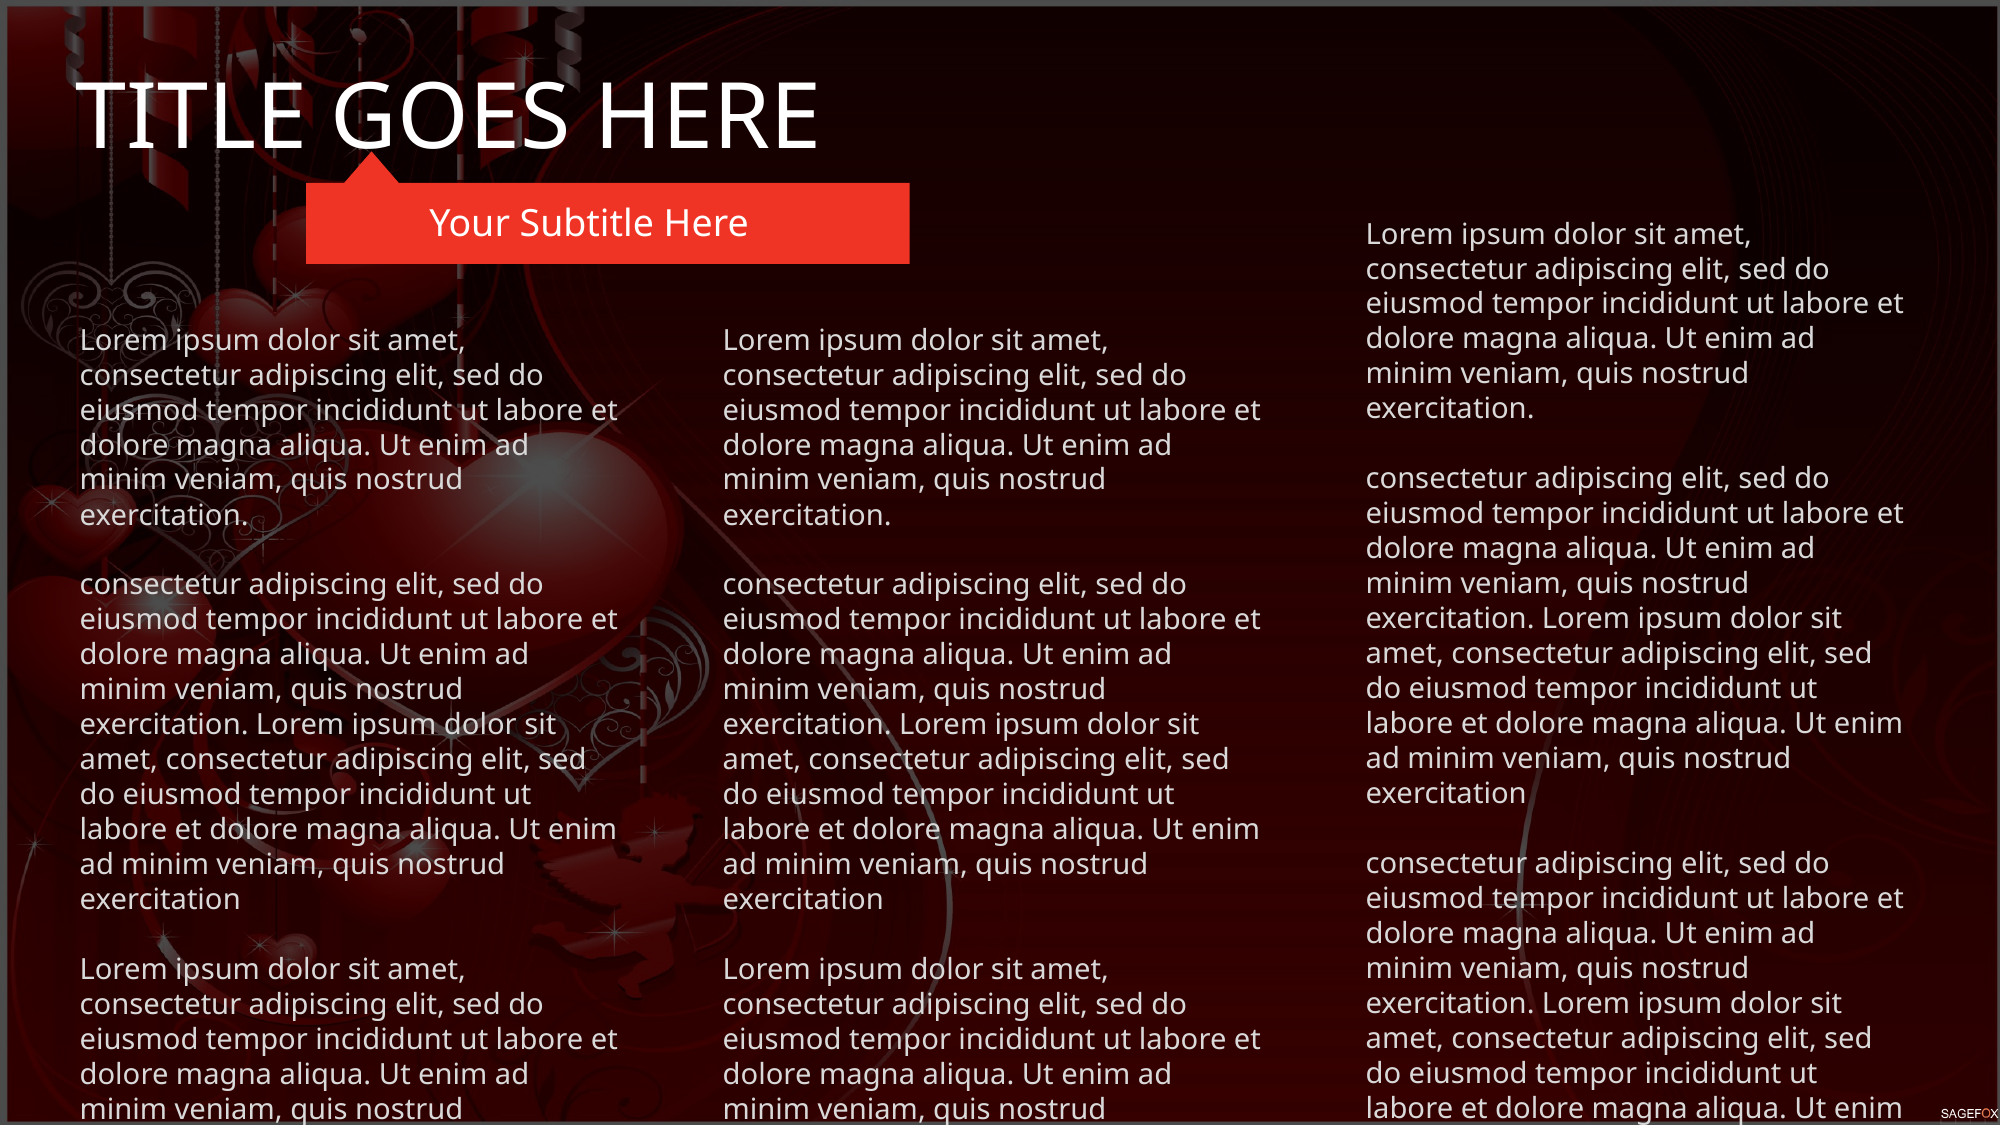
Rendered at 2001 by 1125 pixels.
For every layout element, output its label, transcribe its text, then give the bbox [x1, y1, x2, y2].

text_box TITLE GOES HERE [60, 49, 965, 175]
text_box Lorem ipsum dolor sit amet, consectetur adipiscing elit, sed do eiusmod tempor incididunt ut labore et dolore magna aliqua. Ut enim ad minim veniam, quis nostrud exercitation. consectetur adipiscing elit, sed do eiusmod tempor incididunt ut labore et dolore magna aliqua. Ut enim ad minim veniam, quis nostrud exercitation. Lorem ipsum dolor sit amet, consectetur adipiscing elit, sed do eiusmod tempor incididunt ut labore et dolore magna aliqua. Ut enim ad minim veniam, quis nostrud exercitation Lorem ipsum dolor sit amet, consectetur adipiscing elit, sed do eiusmod tempor incididunt ut labore et dolore magna aliqua. Ut enim ad minim veniam, quis nostrud exercitation. [64, 313, 635, 1125]
picture [0, 0, 2001, 1125]
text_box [306, 151, 910, 264]
text_box Lorem ipsum dolor sit amet, consectetur adipiscing elit, sed do eiusmod tempor incididunt ut labore et dolore magna aliqua. Ut enim ad minim veniam, quis nostrud exercitation. consectetur adipiscing elit, sed do eiusmod tempor incididunt ut labore et dolore magna aliqua. Ut enim ad minim veniam, quis nostrud exercitation. Lorem ipsum dolor sit amet, consectetur adipiscing elit, sed do eiusmod tempor incididunt ut labore et dolore magna aliqua. Ut enim ad minim veniam, quis nostrud exercitation Lorem ipsum dolor sit amet, consectetur adipiscing elit, sed do eiusmod tempor incididunt ut labore et dolore magna aliqua. Ut enim ad minim veniam, quis nostrud exercitation [707, 313, 1278, 1125]
text_box Lorem ipsum dolor sit amet, consectetur adipiscing elit, sed do eiusmod tempor incididunt ut labore et dolore magna aliqua. Ut enim ad minim veniam, quis nostrud exercitation. consectetur adipiscing elit, sed do eiusmod tempor incididunt ut labore et dolore magna aliqua. Ut enim ad minim veniam, quis nostrud exercitation. Lorem ipsum dolor sit amet, consectetur adipiscing elit, sed do eiusmod tempor incididunt ut labore et dolore magna aliqua. Ut enim ad minim veniam, quis nostrud exercitation consectetur adipiscing elit, sed do eiusmod tempor incididunt ut labore et dolore magna aliqua. Ut enim ad minim veniam, quis nostrud exercitation. Lorem ipsum dolor sit amet, consectetur adipiscing elit, sed do eiusmod tempor incididunt ut labore et dolore magna aliqua. Ut enim ad minim veniam, quis nostrud exercitation [1350, 207, 1921, 1125]
